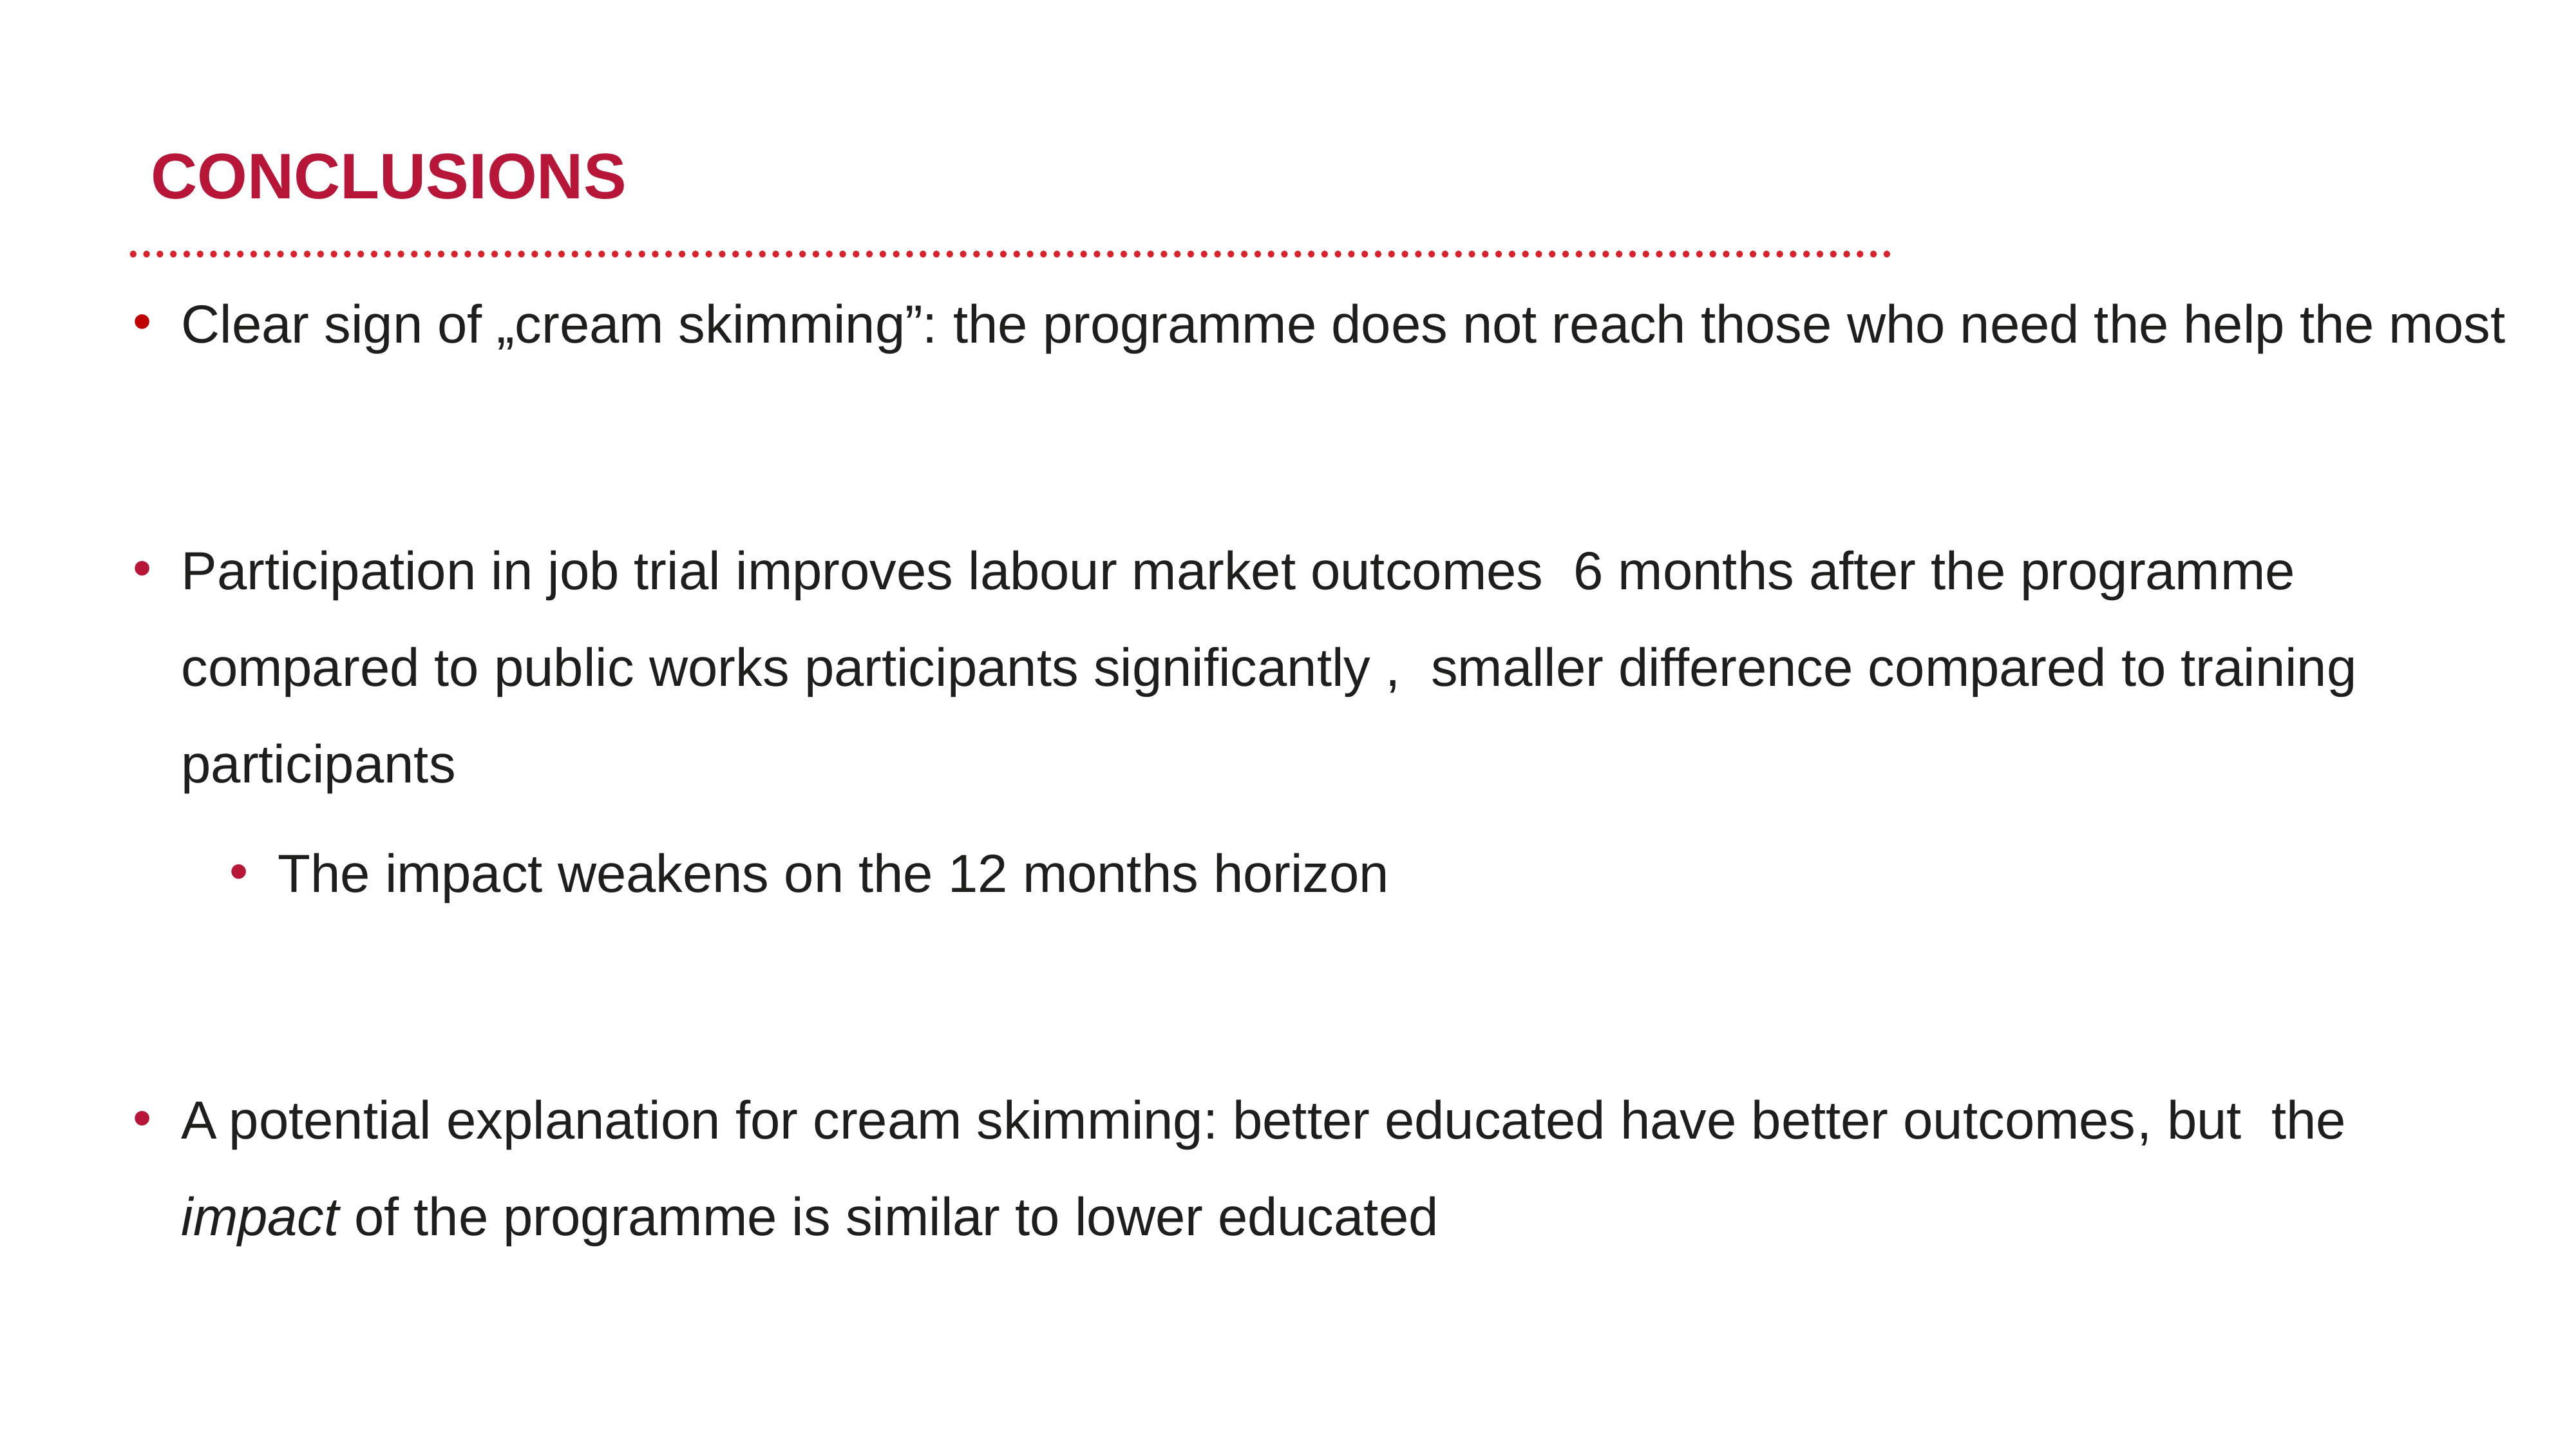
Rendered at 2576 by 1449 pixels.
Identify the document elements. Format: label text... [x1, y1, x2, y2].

list Clear sign of „cream skimming”: the programme does not reach those who need the help the most Participation in job trial improves labour market outcomes 6 months after the programme compared to public works participants significantly , smaller difference compared to training participants The impact weakens on the 12 months horizon A potential explanation for cream skimming: better educated have better outcomes, but the impact of the programme is similar to lower educated [133, 256, 2515, 1379]
title CONCLUSIONS [133, 133, 1975, 212]
